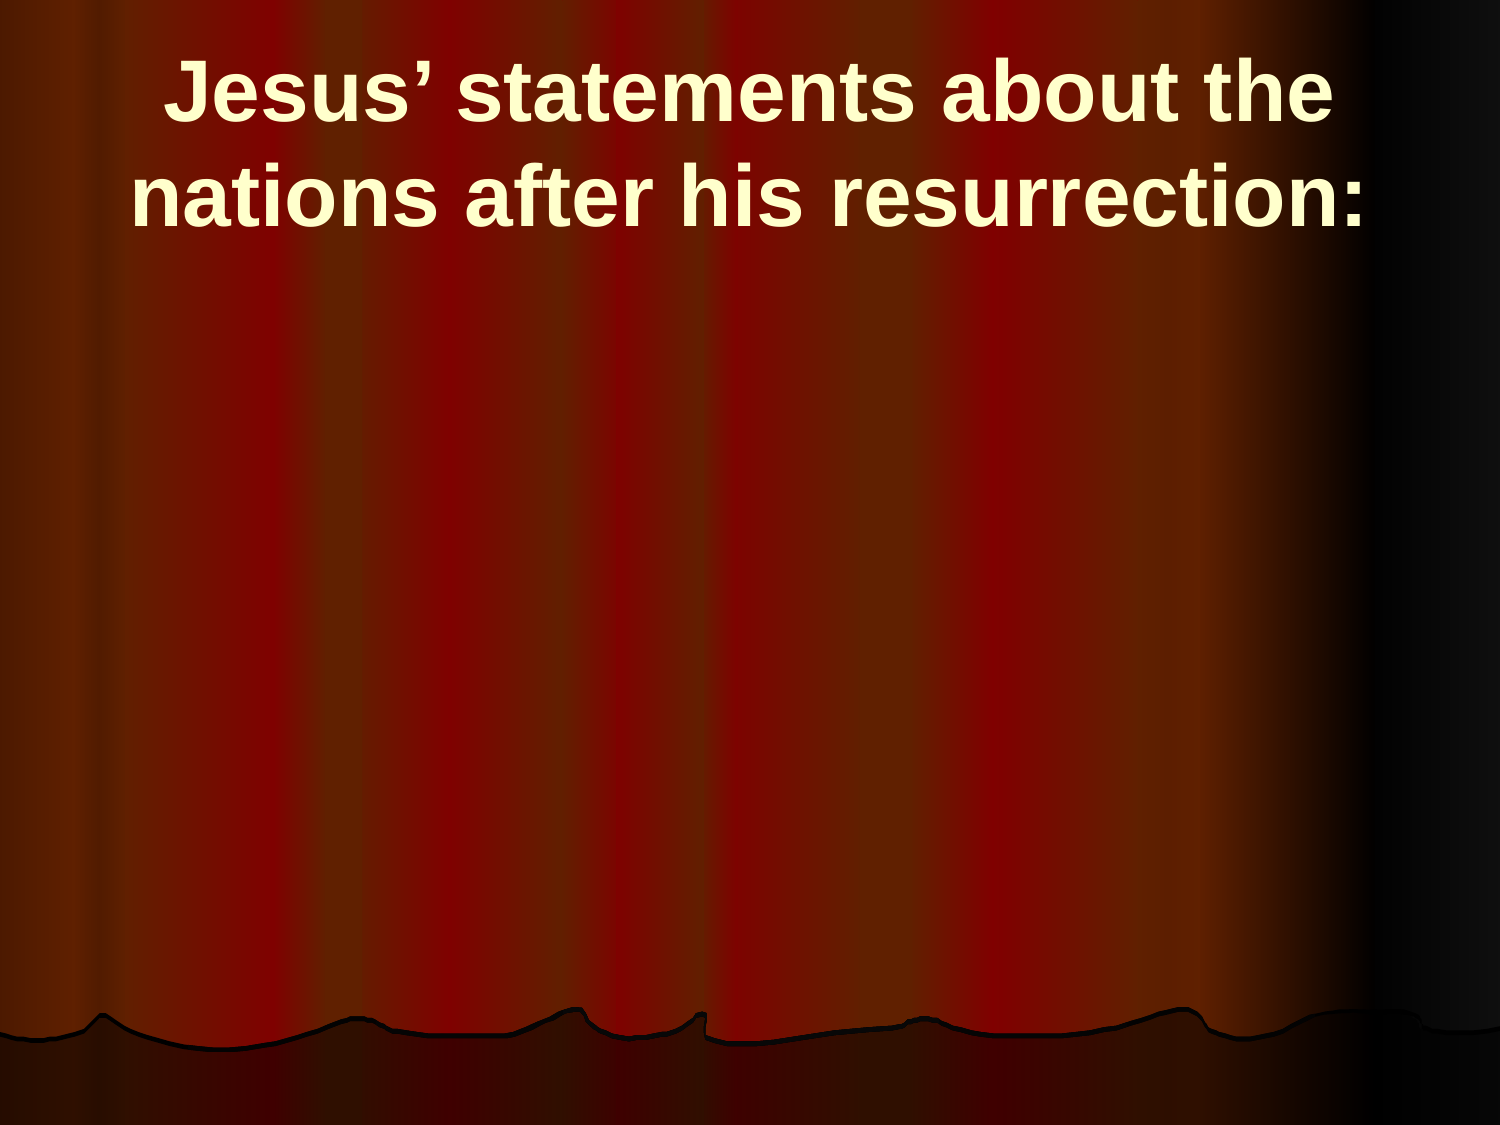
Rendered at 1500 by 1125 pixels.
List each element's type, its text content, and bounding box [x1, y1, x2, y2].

title Jesus’ statements about the nations after his resurrection: [74, 45, 1426, 233]
